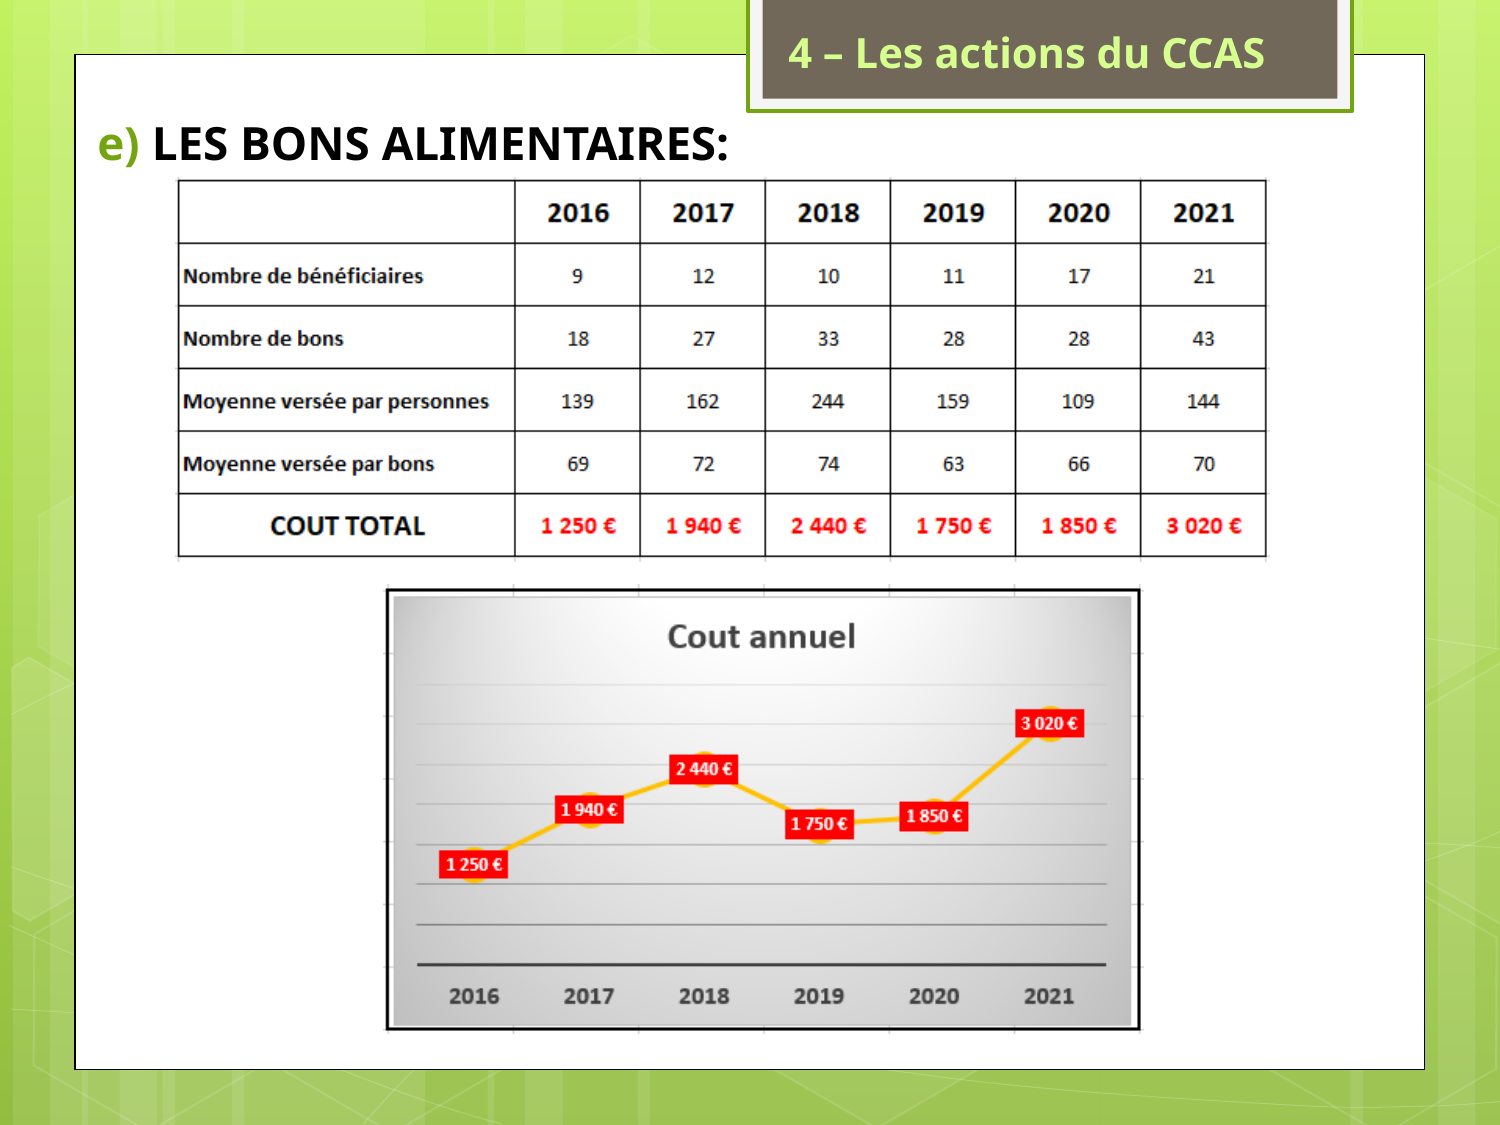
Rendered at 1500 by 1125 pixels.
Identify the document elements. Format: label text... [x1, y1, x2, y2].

text_box e) LES BONS ALIMENTAIRES: [82, 107, 876, 178]
picture [175, 176, 1270, 562]
text_box 4 – Les actions du CCAS [773, 19, 1329, 85]
picture [383, 584, 1144, 1034]
